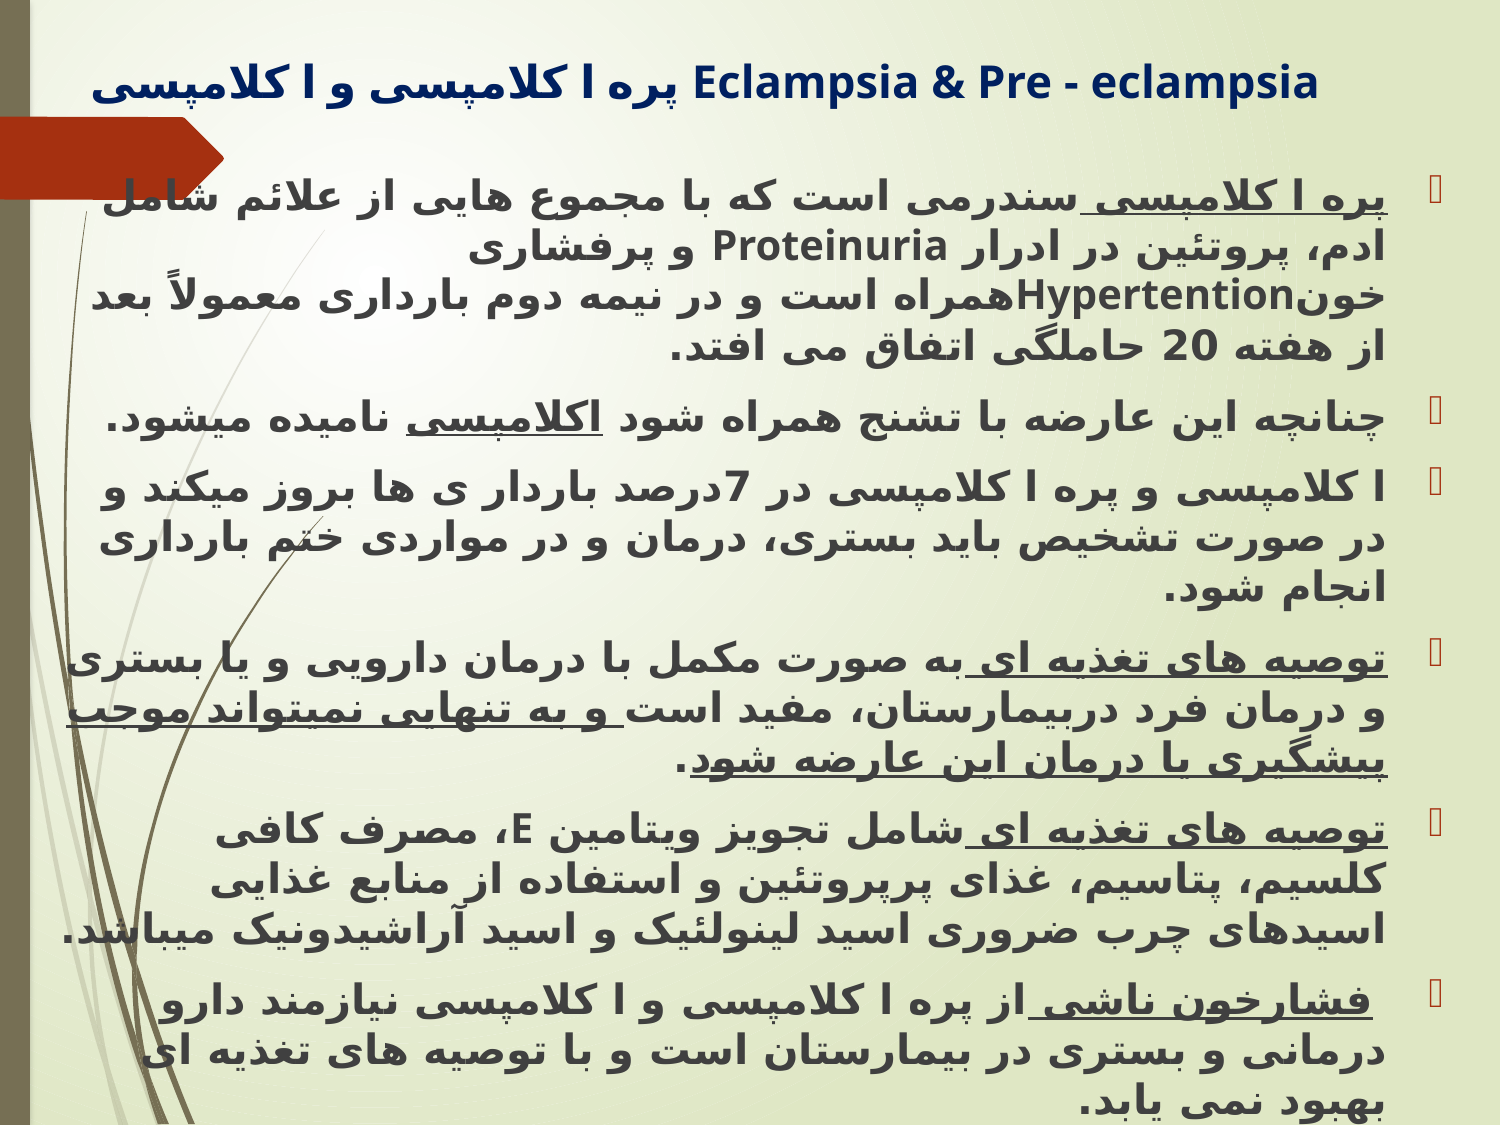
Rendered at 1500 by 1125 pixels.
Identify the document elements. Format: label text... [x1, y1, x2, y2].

title پره ا کلامپسی و ا کلامپسی Eclampsia & Pre - eclampsia [75, 45, 1425, 160]
list پره ا کلامپسی سندرمی است که با مجموع هایی از علائم شامل ادم، پروتئین در ادرار Proteinuria و پرفشاری خونHypertentionهمراه است و در نیمه دوم بارداری معمولاً بعد از هفته 20 حاملگی اتفاق می افتد. چنانچه این عارضه با تشنج همراه شود اکلامپسی نامیده میشود. ا کلامپسی و پره ا کلامپسی در 7درصد باردار ی ها بروز میکند و در صورت تشخیص باید بستری، درمان و در مواردی ختم بارداری انجام شود. توصیه های تغذیه ای به صورت مکمل با درمان دارویی و یا بستری و درمان فرد دربیمارستان، مفید است و به تنهایی نمیتواند موجب پیشگیری یا درمان این عارضه شود. توصیه های تغذیه ای شامل تجویز ویتامین E، مصرف کافی کلسیم، پتاسیم، غذای پرپروتئین و استفاده از منابع غذایی اسیدهای چرب ضروری اسید لینولئیک و اسید آراشیدونیک میباشد. فشارخون ناشی از پره ا کلامپسی و ا کلامپسی نیازمند دارو درمانی و بستری در بیمارستان است و با توصیه های تغذیه ای بهبود نمی یابد. - محدودیت شدید مصرف نمک در پره ا کلامپسی و ا کلامپسی توصیه نمیشود. [41, 160, 1459, 1083]
